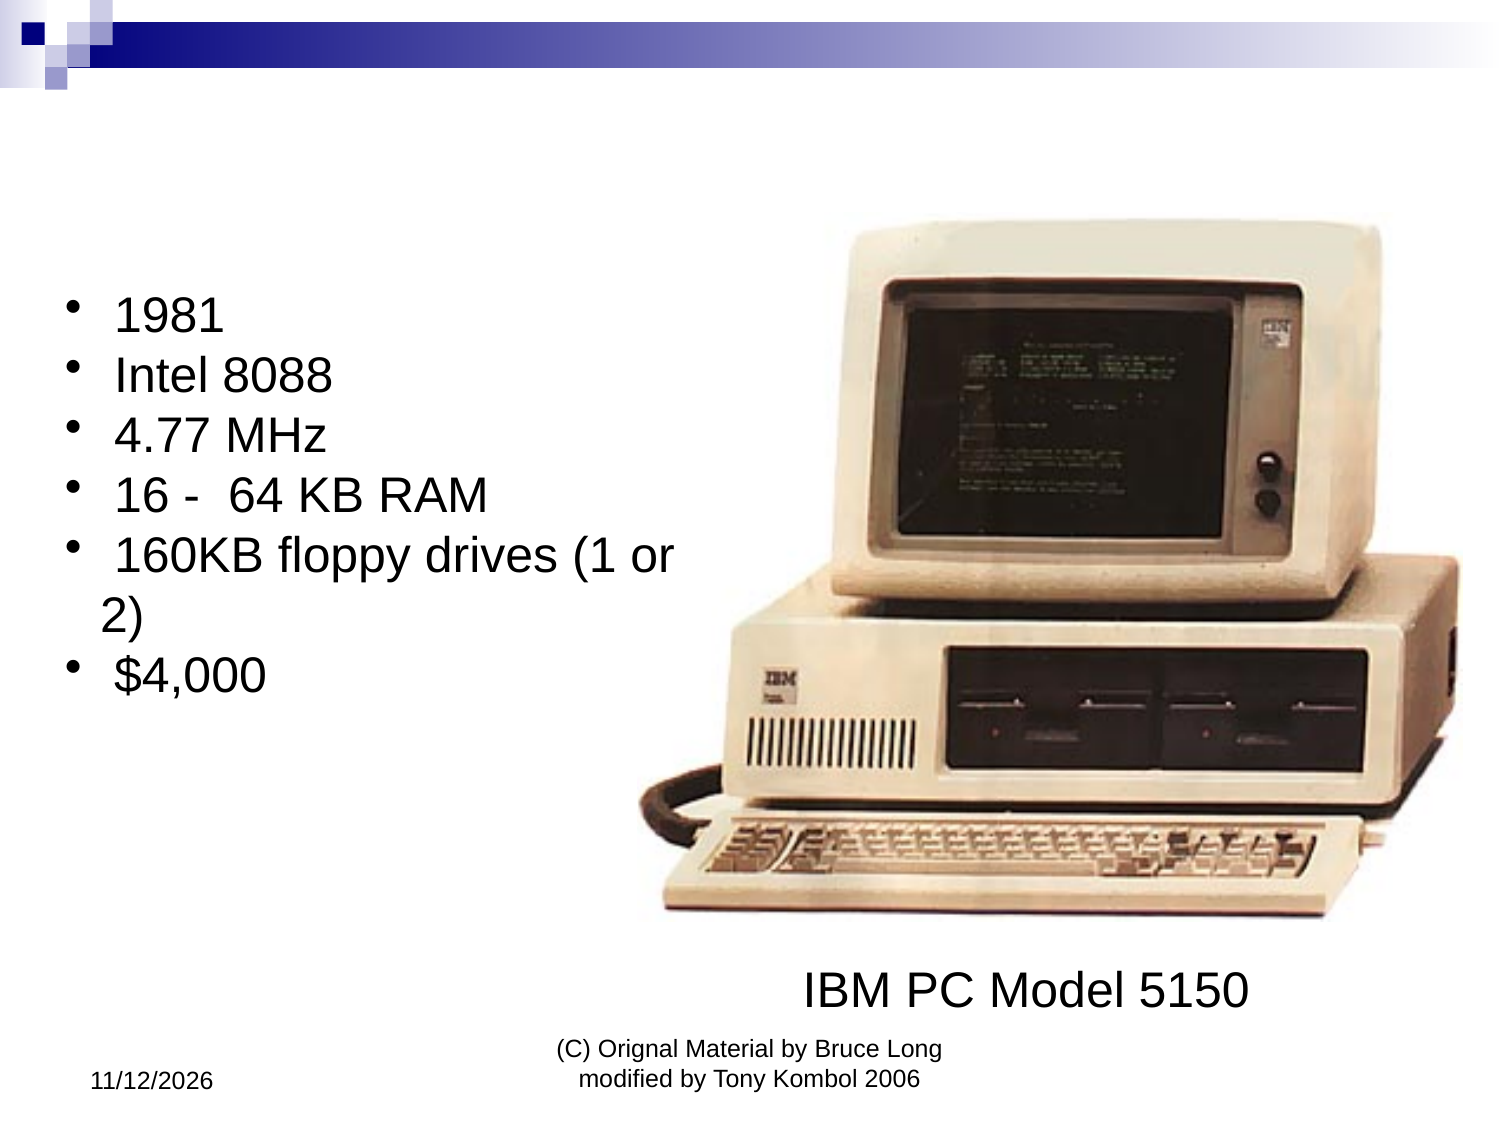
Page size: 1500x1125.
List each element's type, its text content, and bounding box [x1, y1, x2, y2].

text_box IBM PC Model 5150 [787, 949, 1265, 1025]
text_box 1981 Intel 8088 4.77 MHz 16 - 64 KB RAM 160KB floppy drives (1 or 2) $4,000 [49, 274, 632, 710]
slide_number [74, 1024, 426, 1103]
footer (C) Orignal Material by Bruce Long modified by Tony Kombol 2006 [512, 1024, 988, 1101]
picture [637, 212, 1463, 923]
